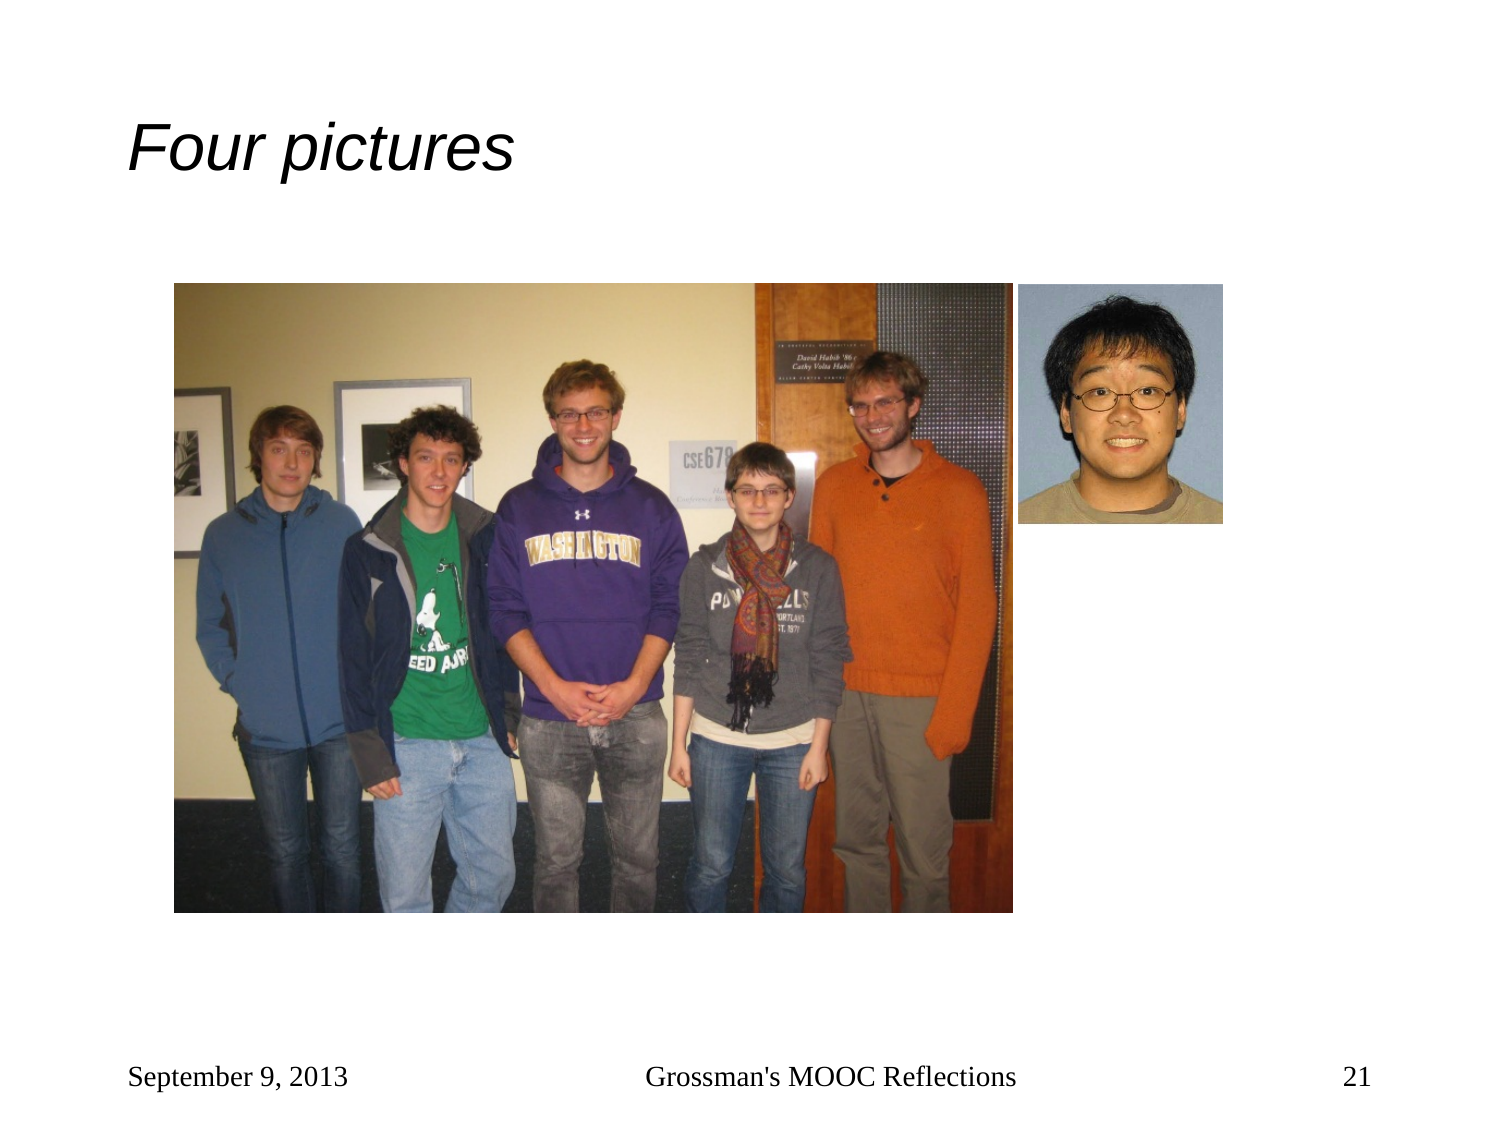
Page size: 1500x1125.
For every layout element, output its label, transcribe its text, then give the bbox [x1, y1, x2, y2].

picture [174, 283, 1013, 913]
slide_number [112, 1049, 412, 1125]
slide_number 21 [1251, 1049, 1388, 1125]
picture [1017, 283, 1223, 530]
title Four pictures [112, 49, 1388, 238]
footer Grossman's MOOC Reflections [412, 1049, 1251, 1125]
